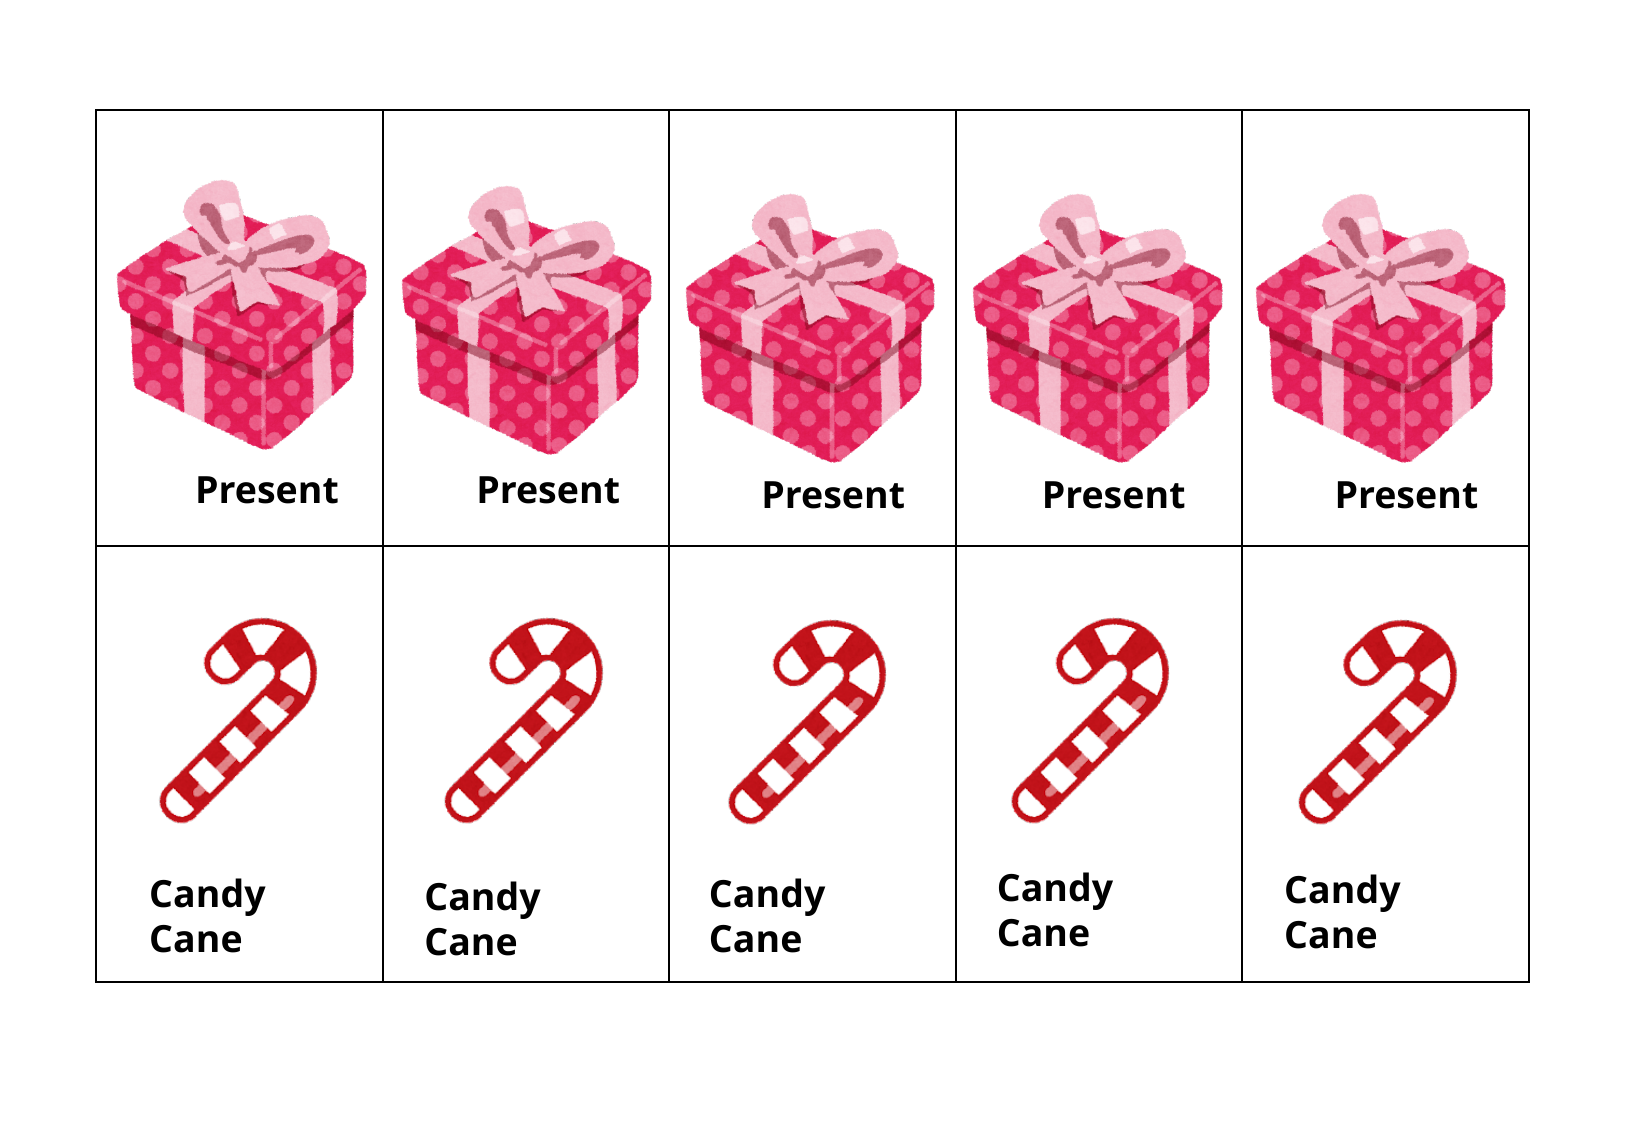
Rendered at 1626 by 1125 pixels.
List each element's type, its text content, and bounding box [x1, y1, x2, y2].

picture [956, 184, 1523, 472]
picture [134, 613, 349, 829]
table_cell [670, 547, 955, 981]
table_header [1243, 111, 1528, 545]
table_header [97, 111, 382, 545]
picture [100, 170, 384, 459]
text_box Present [461, 464, 664, 519]
table_header [957, 472, 1241, 545]
table_cell [1243, 547, 1528, 981]
text_box Candy Cane [694, 863, 918, 968]
table_header [957, 111, 1241, 184]
text_box Present [1027, 472, 1230, 524]
table_cell [97, 547, 382, 981]
picture [385, 176, 952, 472]
table_header [670, 111, 955, 545]
text_box Present [1319, 472, 1523, 524]
picture [419, 613, 635, 829]
picture [703, 615, 918, 830]
picture [986, 613, 1201, 829]
text_box Candy Cane [982, 856, 1206, 962]
table_cell [957, 547, 1241, 981]
table_cell [384, 547, 668, 981]
text_box Candy Cane [1269, 859, 1493, 964]
text_box Candy Cane [134, 862, 358, 967]
text_box Present [746, 472, 950, 524]
picture [1273, 615, 1489, 830]
text_box Present [180, 459, 384, 519]
text_box Candy Cane [409, 865, 633, 971]
table_header [384, 111, 668, 545]
